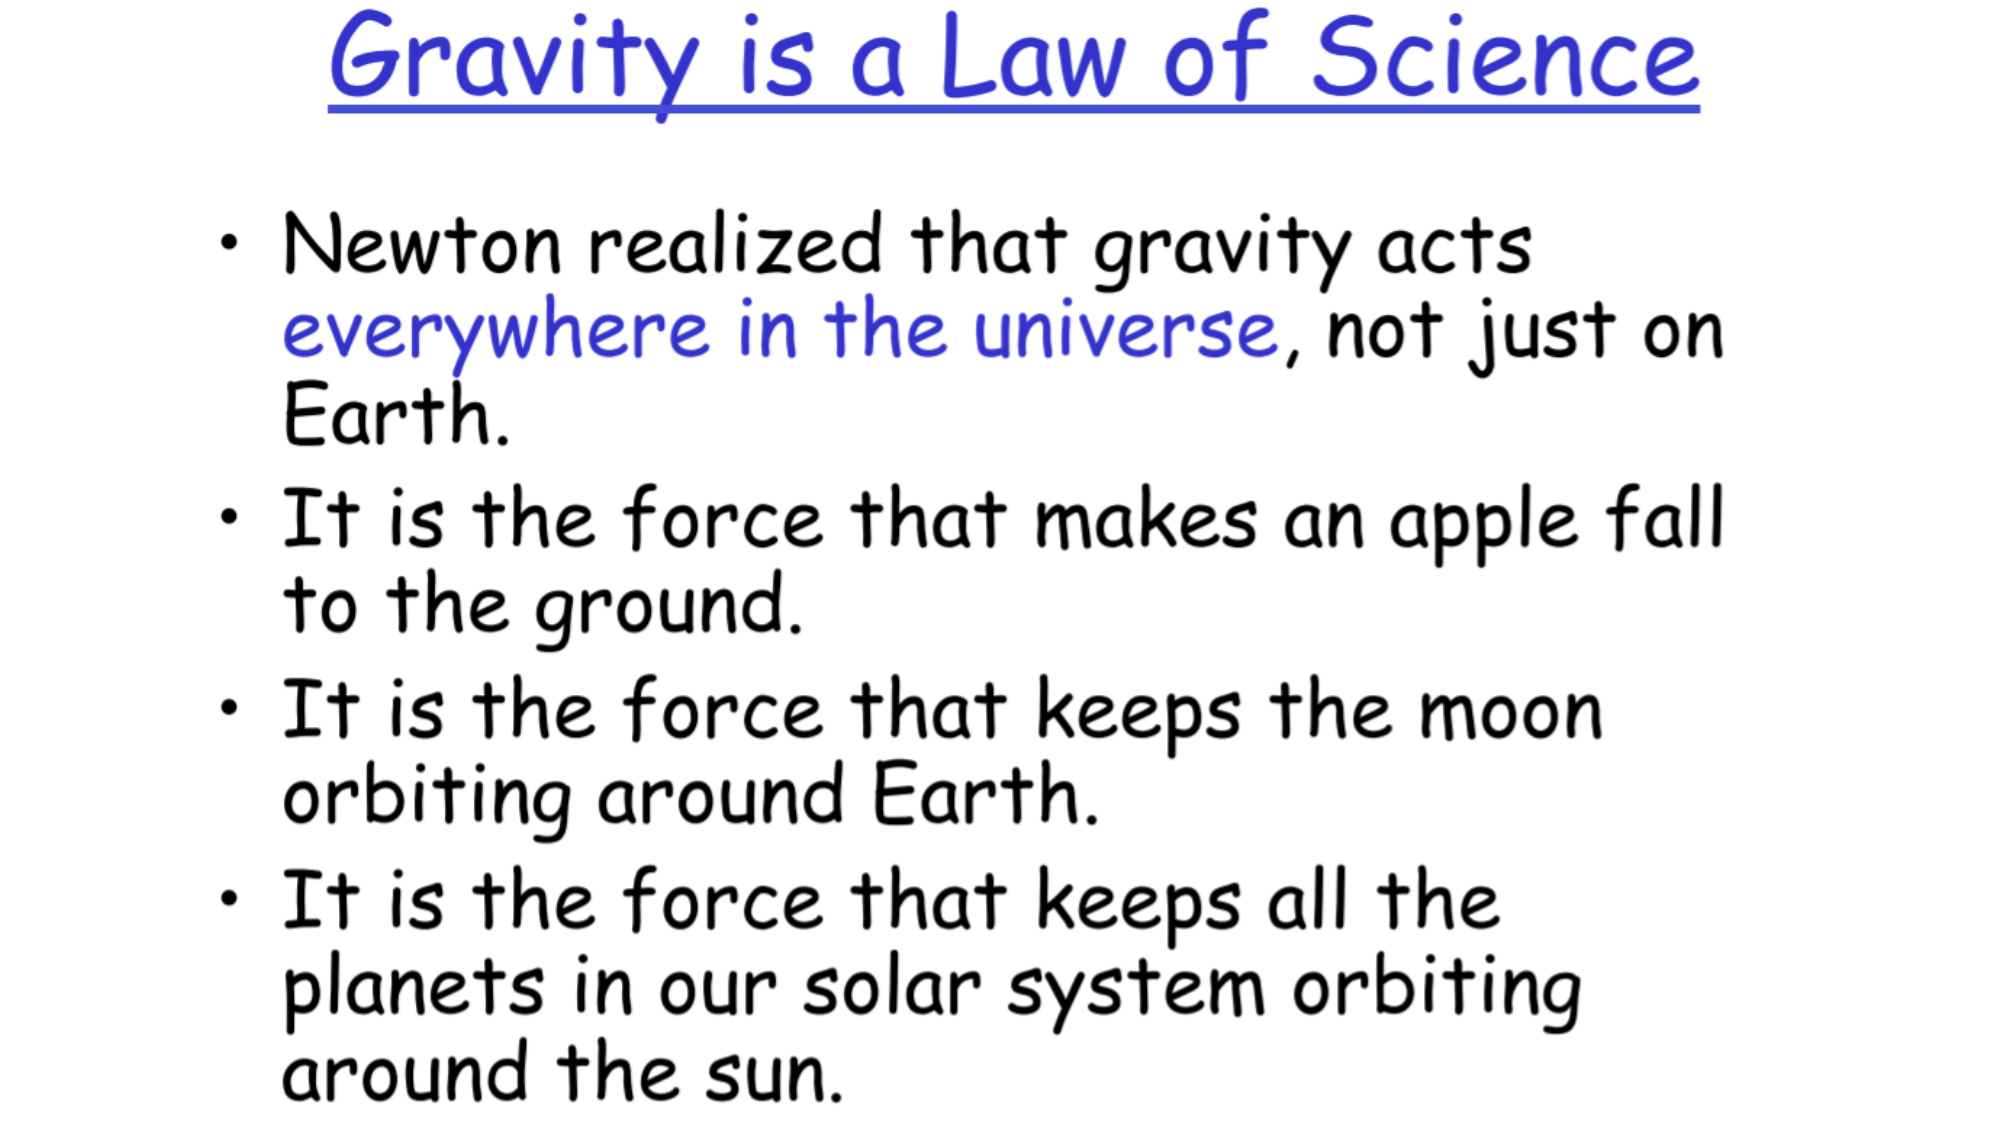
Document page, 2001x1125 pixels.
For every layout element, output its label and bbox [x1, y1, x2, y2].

picture [177, 0, 1823, 1125]
